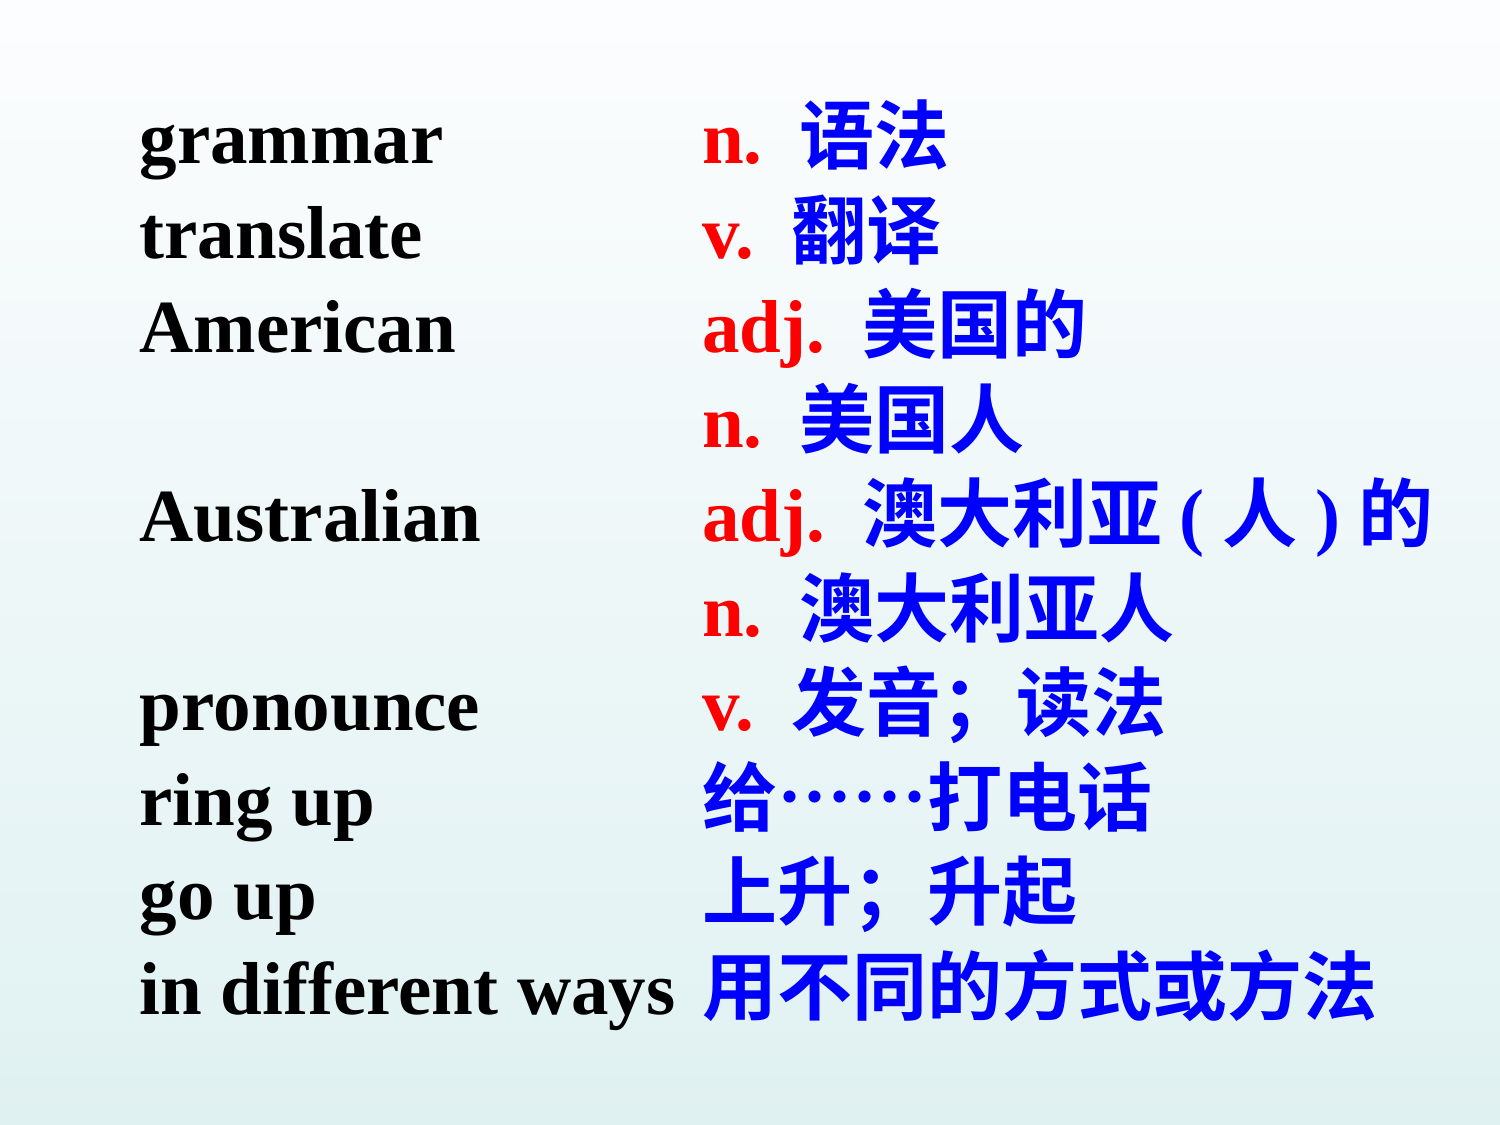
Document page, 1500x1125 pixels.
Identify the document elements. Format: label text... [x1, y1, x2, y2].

text_box n. 语法 v. 翻译 adj. 美国的 n. 美国人 adj. 澳大利亚(人)的 n. 澳大利亚人 v. 发音；读法 给……打电话 上升；升起 用不同的方式或方法 [687, 77, 1475, 1037]
text_box grammar translate American Australian pronounce ring up go up in different ways [125, 77, 687, 1037]
